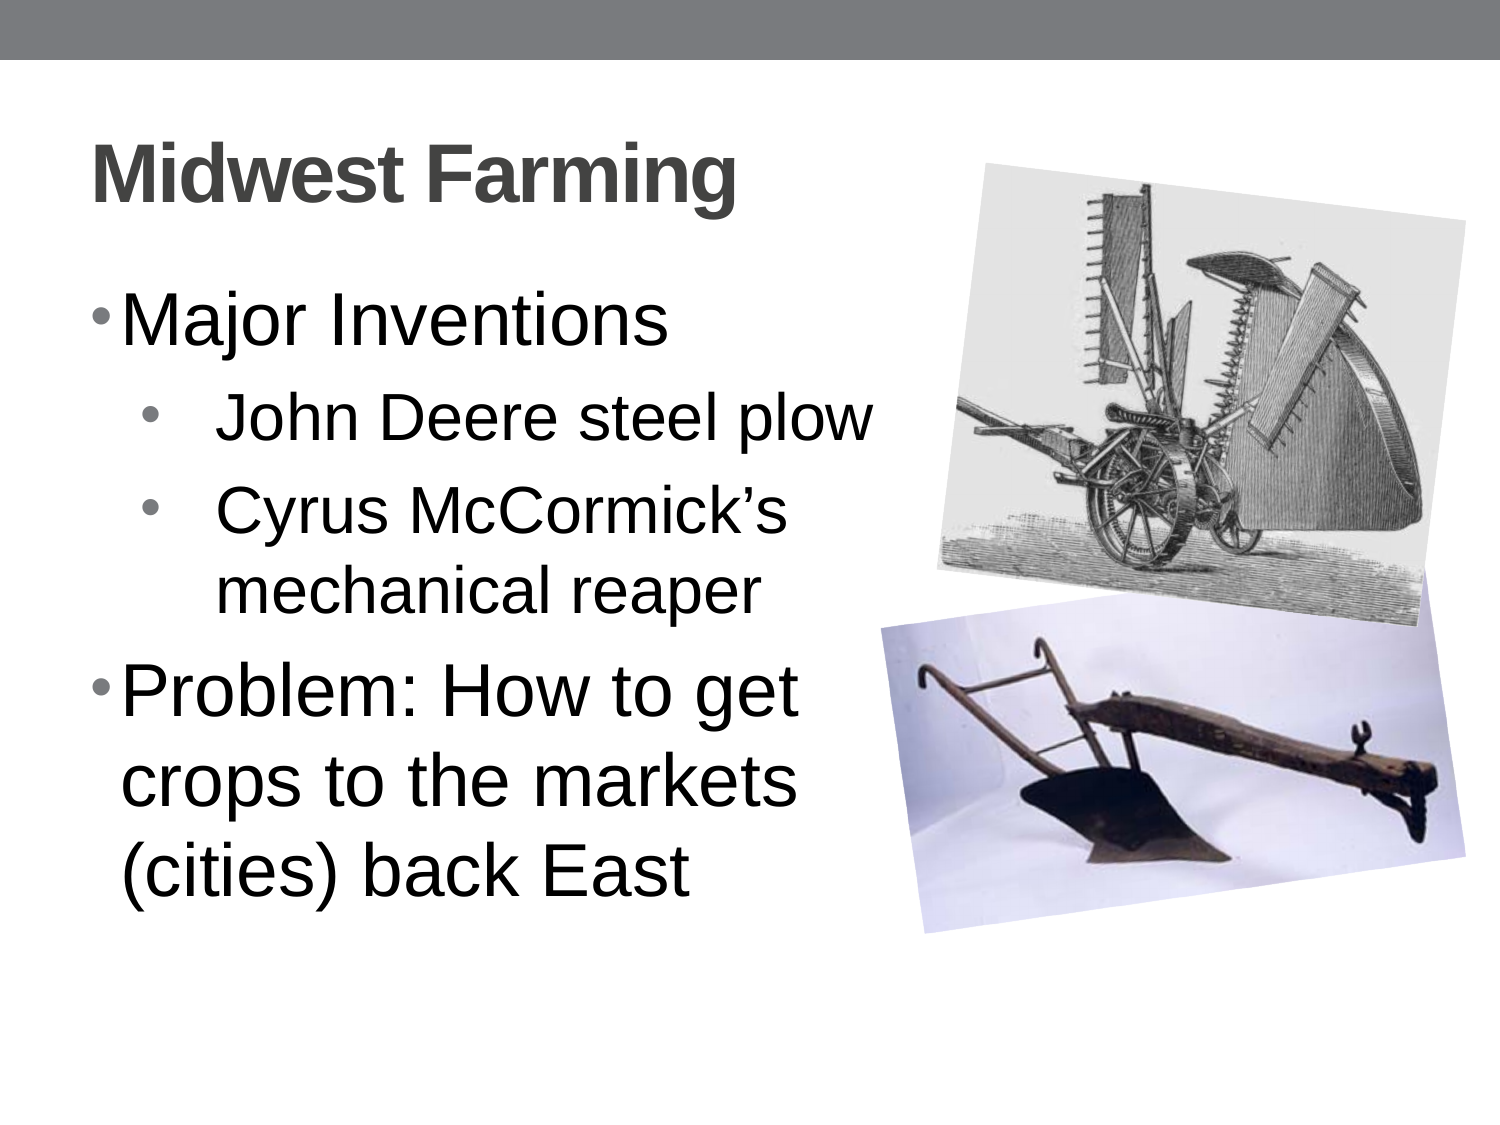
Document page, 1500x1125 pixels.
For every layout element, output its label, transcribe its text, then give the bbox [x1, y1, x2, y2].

list Major Inventions John Deere steel plow Cyrus McCormick’s mechanical reaper Problem: How to get crops to the markets (cities) back East [75, 262, 900, 1063]
picture [899, 163, 1465, 933]
title Midwest Farming [75, 87, 1425, 250]
